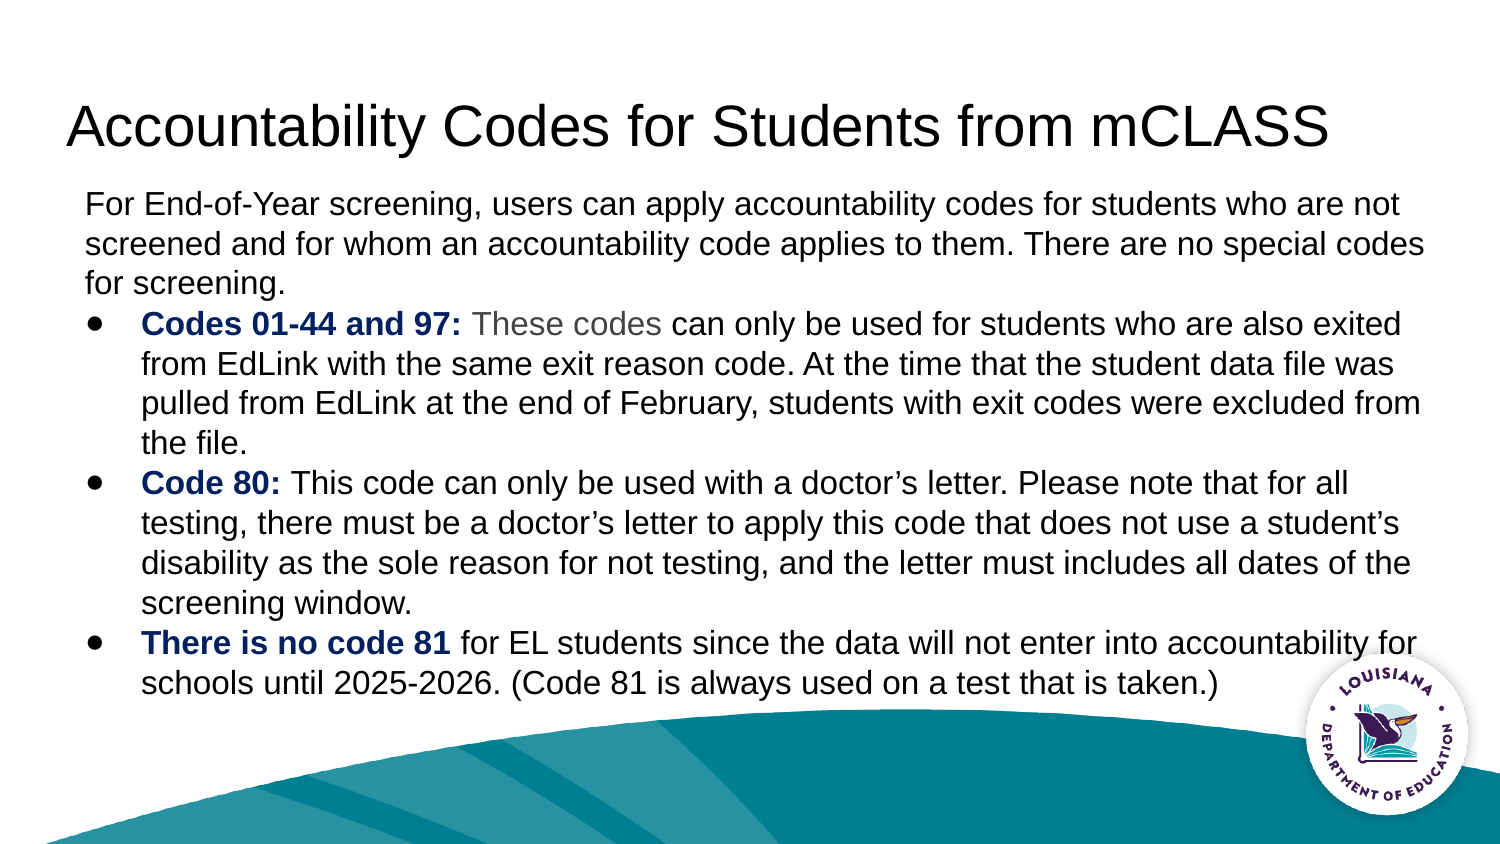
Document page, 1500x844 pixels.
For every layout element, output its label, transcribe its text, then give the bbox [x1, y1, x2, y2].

picture [0, 642, 1500, 844]
title Accountability Codes for Students from mCLASS [51, 72, 1449, 166]
list For End-of-Year screening, users can apply accountability codes for students who are not screened and for whom an accountability code applies to them. There are no special codes for screening. Codes 01-44 and 97: These codes can only be used for students who are also exited from EdLink with the same exit reason code. At the time that the student data file was pulled from EdLink at the end of February, students with exit codes were excluded from the file. Code 80: This code can only be used with a doctor’s letter. Please note that for all testing, there must be a doctor’s letter to apply this code that does not use a student’s disability as the sole reason for not testing, and the letter must includes all dates of the screening window. There is no code 81 for EL students since the data will not enter into accountability for schools until 2025-2026. (Code 81 is always used on a test that is taken.) [51, 166, 1449, 690]
